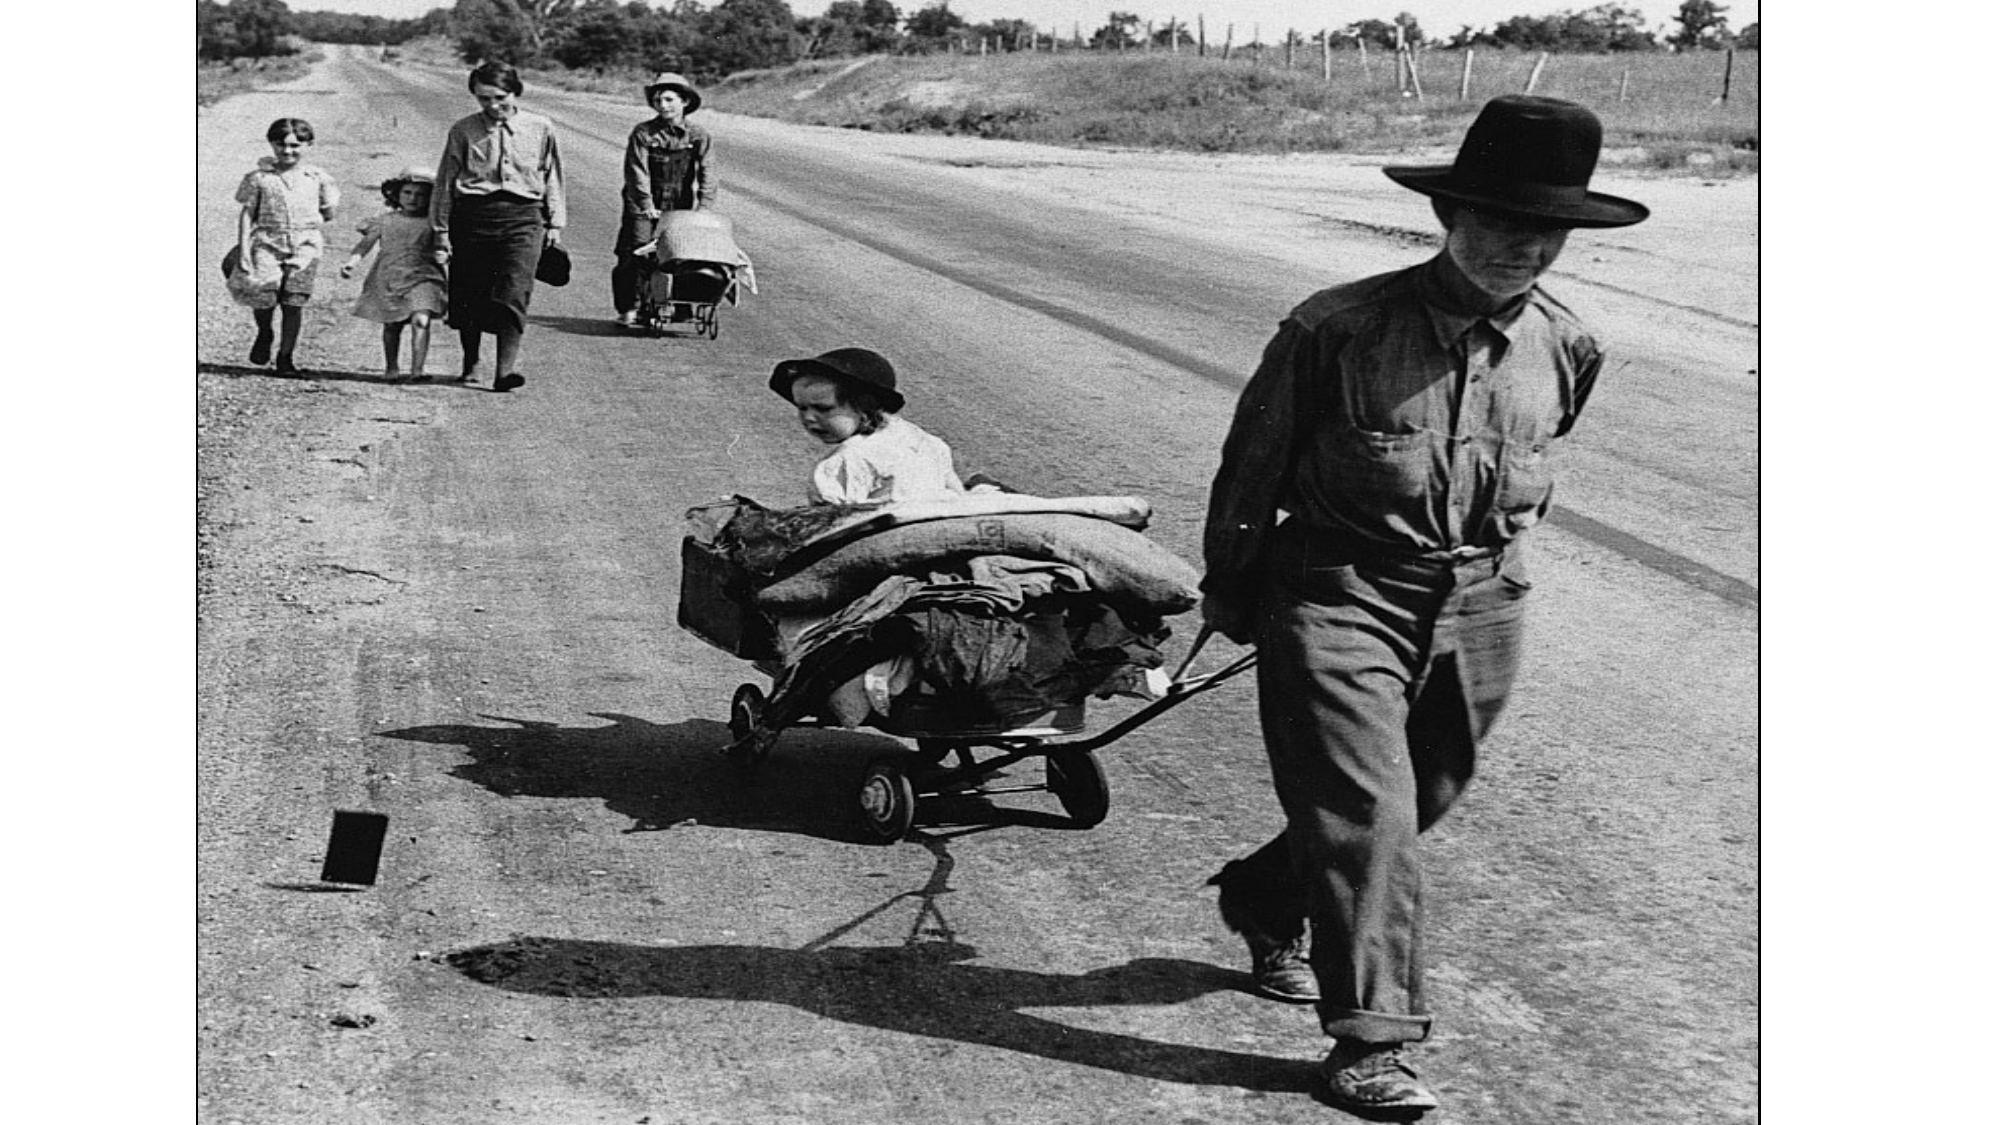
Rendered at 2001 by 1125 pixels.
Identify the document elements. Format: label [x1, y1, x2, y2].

picture [198, 0, 1759, 1125]
